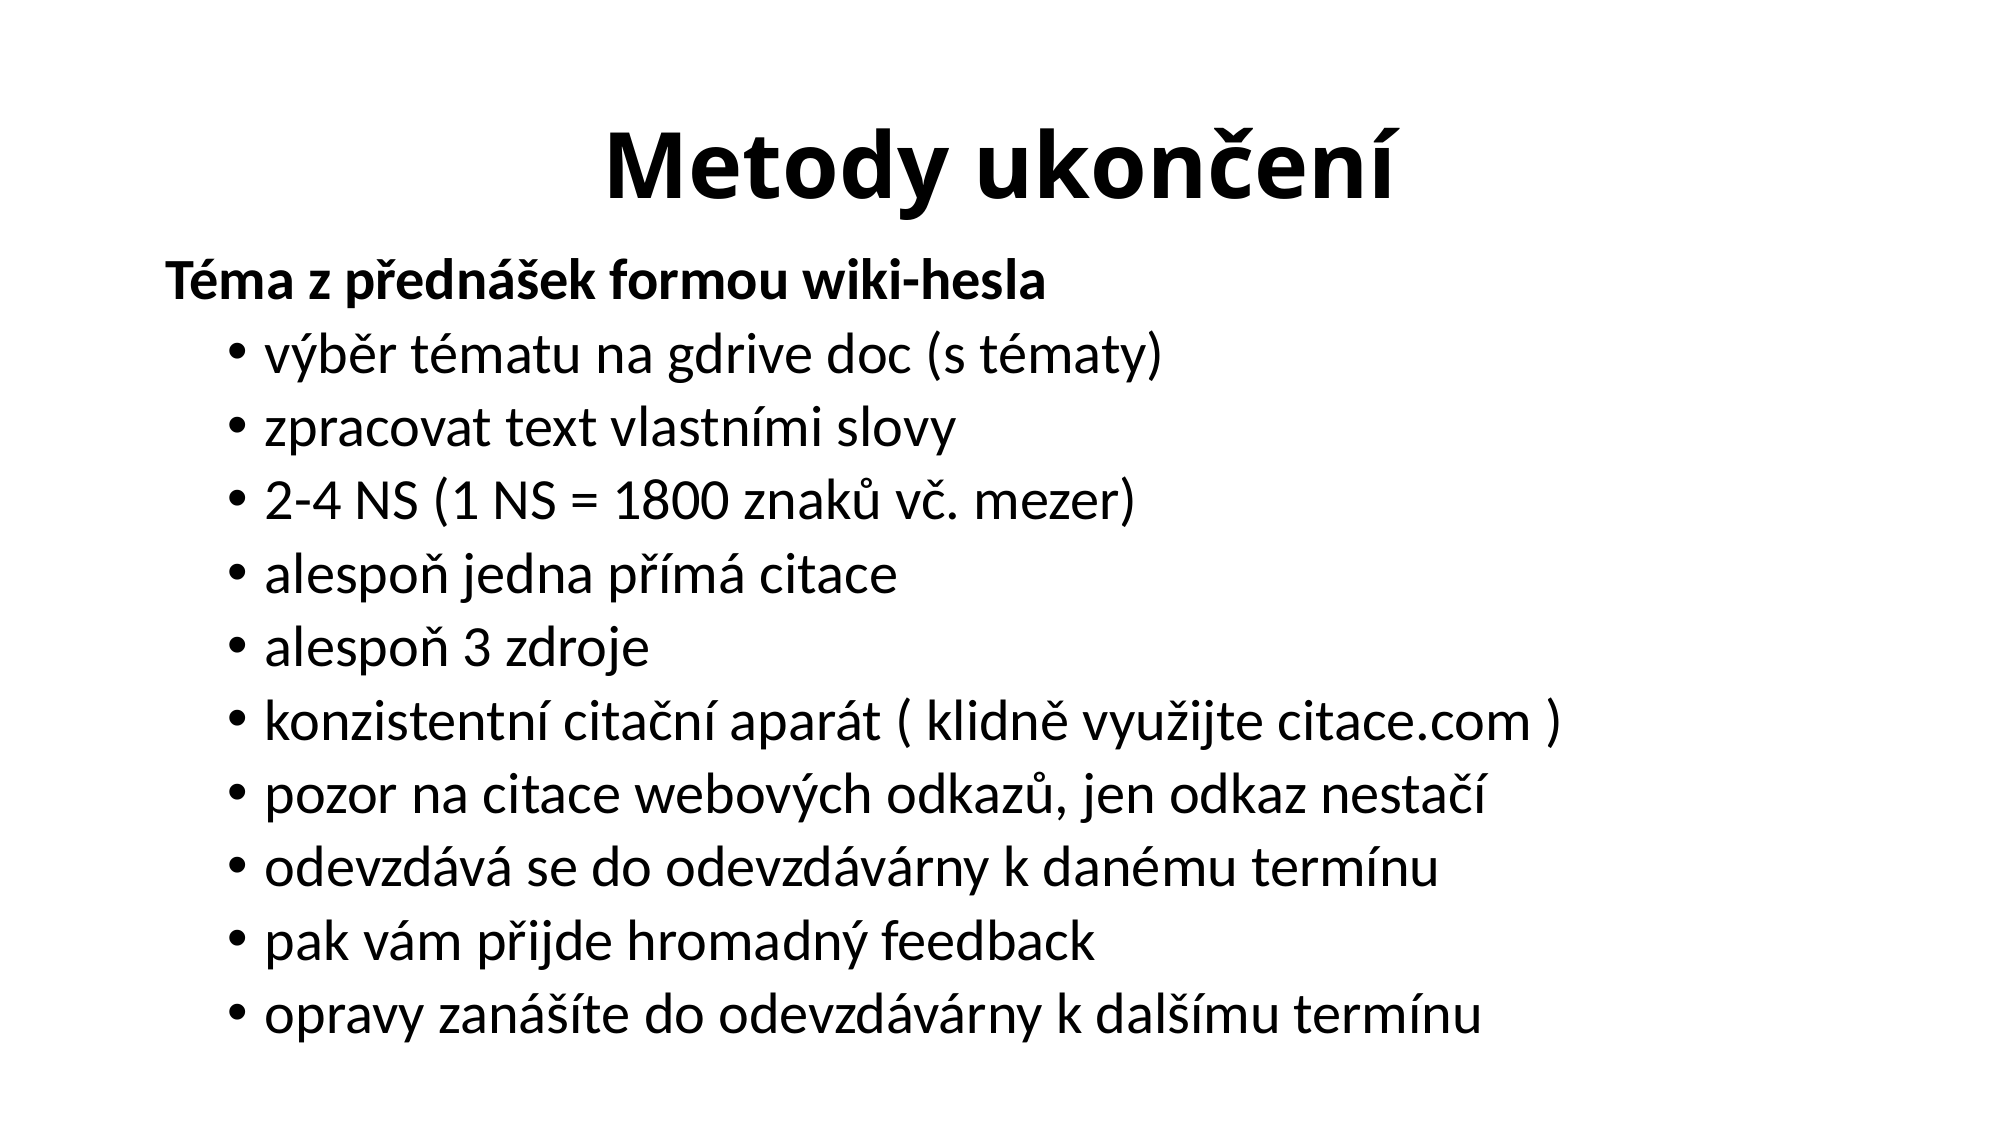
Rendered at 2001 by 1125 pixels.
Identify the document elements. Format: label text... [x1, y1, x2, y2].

title Metody ukončení [137, 59, 1863, 242]
list Téma z přednášek formou wiki-hesla výběr tématu na gdrive doc (s tématy) zpracovat text vlastními slovy 2-4 NS (1 NS = 1800 znaků vč. mezer) alespoň jedna přímá citace alespoň 3 zdroje konzistentní citační aparát ( klidně využijte citace.com ) pozor na citace webových odkazů, jen odkaz nestačí odevzdává se do odevzdávárny k danému termínu pak vám přijde hromadný feedback opravy zanášíte do odevzdávárny k dalšímu termínu [137, 242, 1863, 1076]
